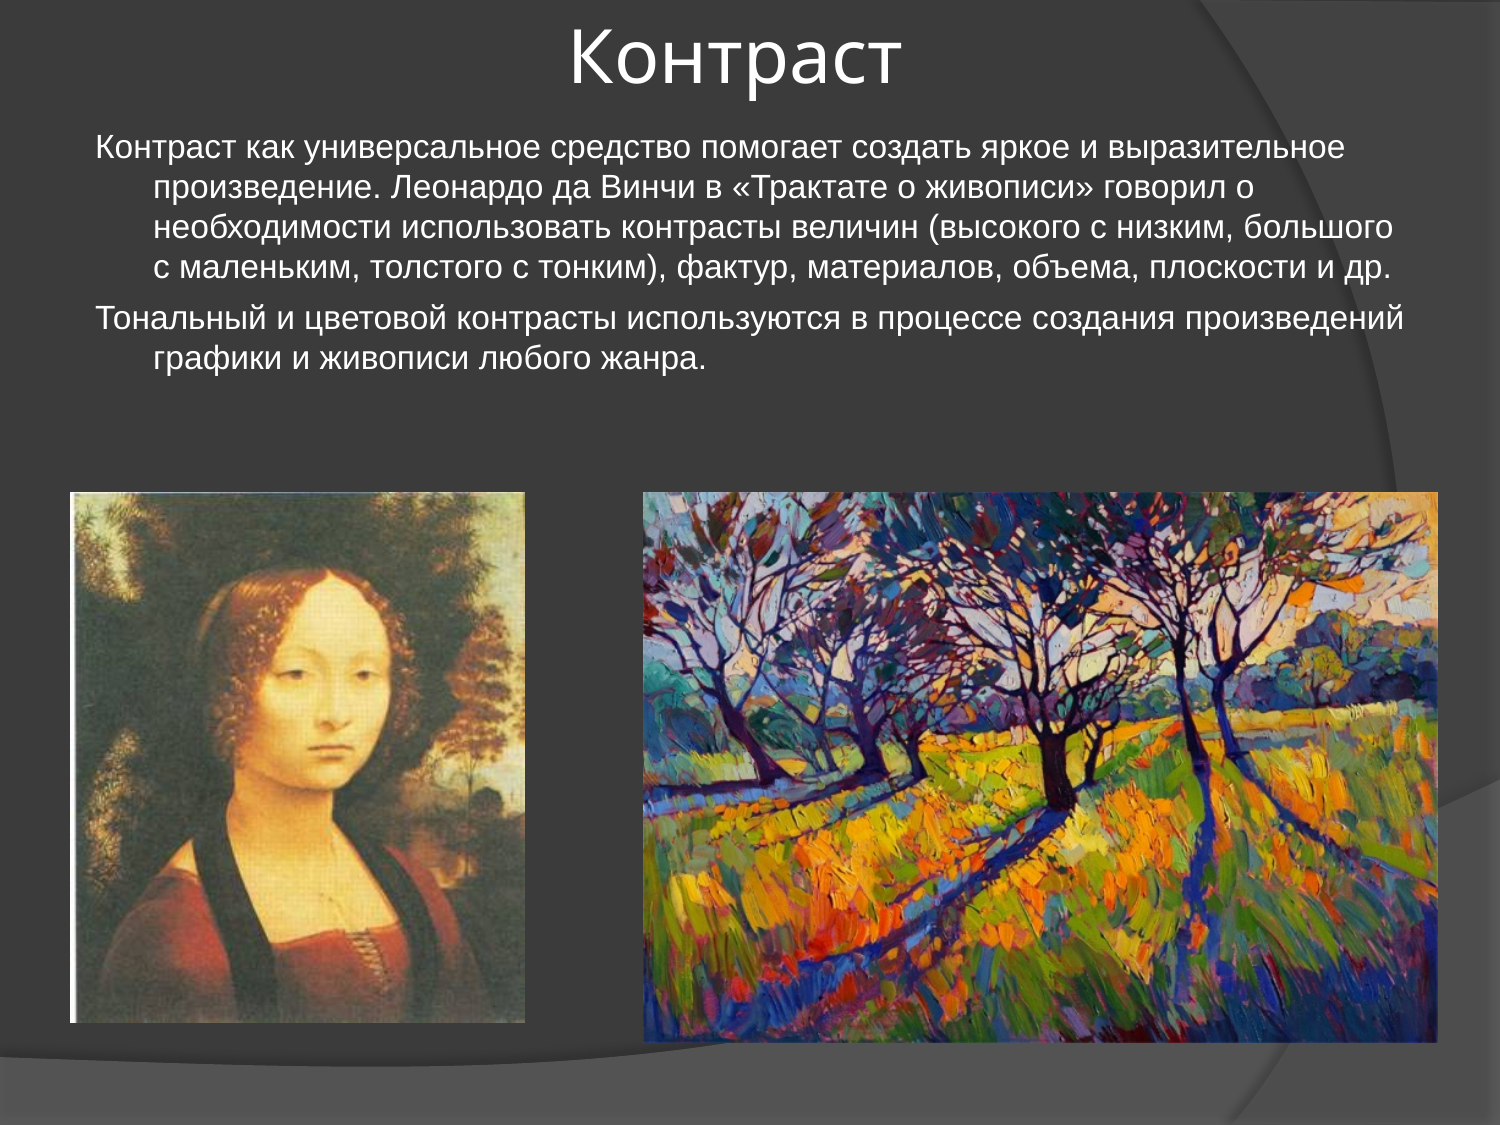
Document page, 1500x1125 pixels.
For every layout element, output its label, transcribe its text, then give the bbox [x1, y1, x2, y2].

list Контраст как универсальное средство помогает создать яркое и выразительное произведение. Леонардо да Винчи в «Трактате о живописи» говорил о необходимости использовать контрасты величин (высокого с низким, большого с маленьким, толстого с тонким), фактур, материалов, объема, плоскости и др. Тональный и цветовой контрасты используются в процессе создания произведений графики и живописи любого жанра. [75, 117, 1425, 457]
title Контраст [70, 0, 1421, 108]
picture [70, 491, 525, 1023]
picture [643, 491, 1438, 1044]
